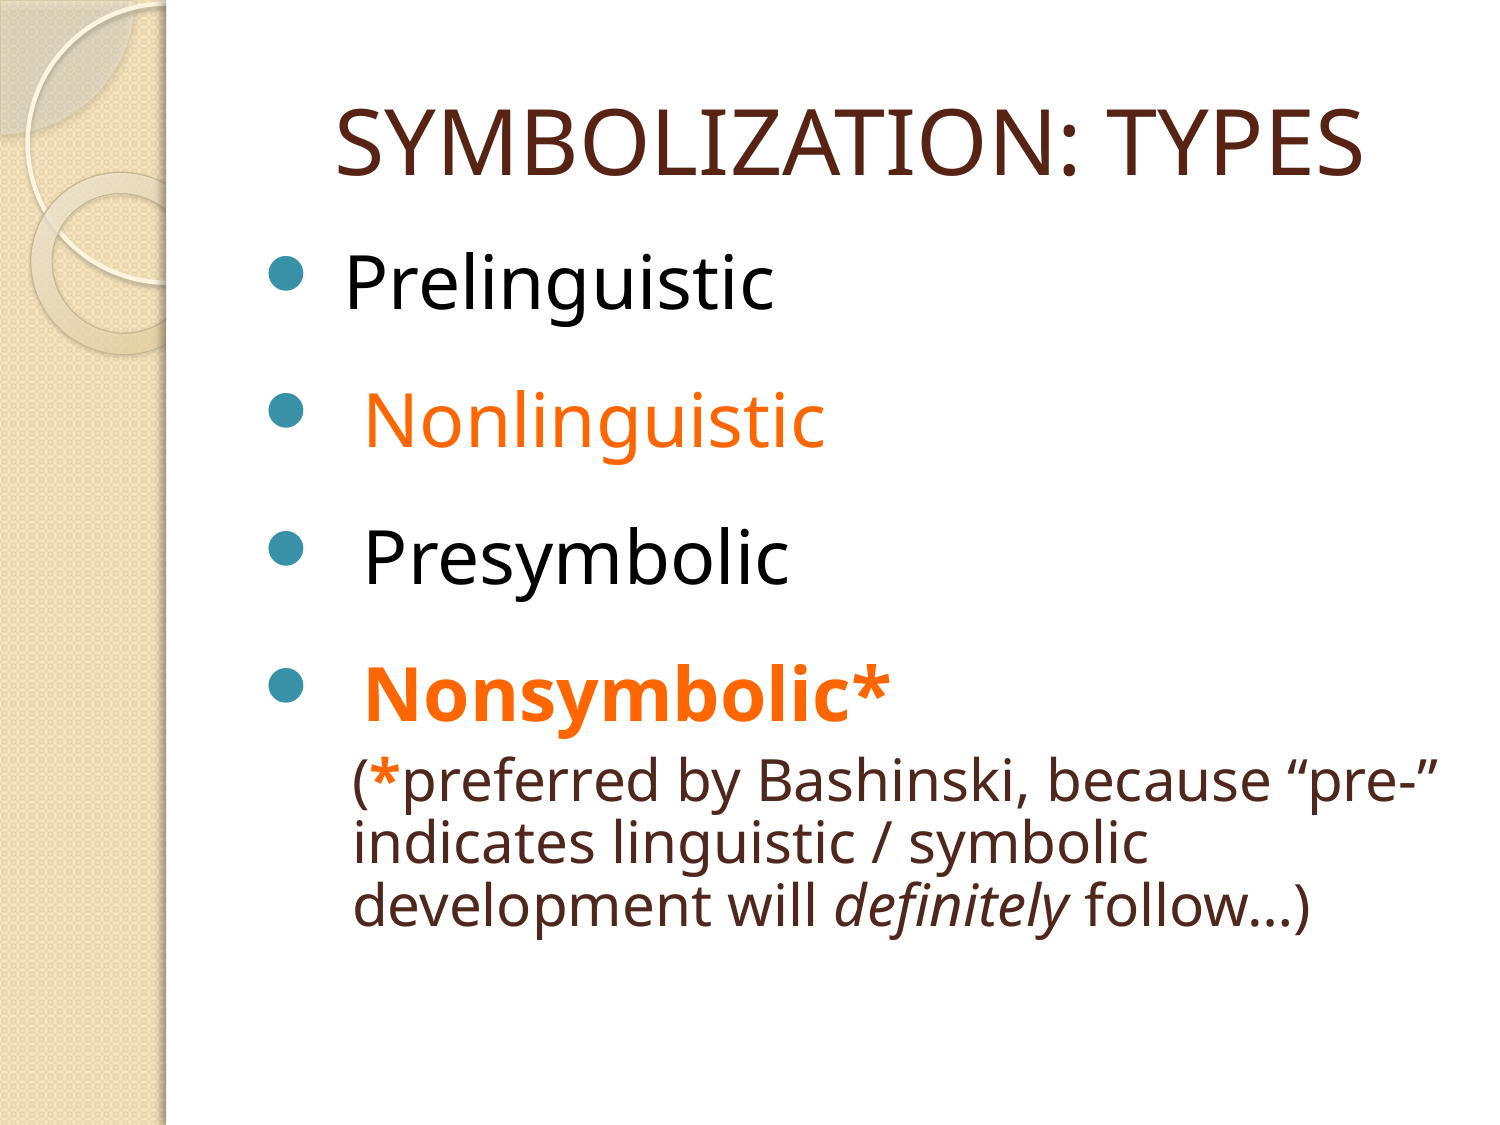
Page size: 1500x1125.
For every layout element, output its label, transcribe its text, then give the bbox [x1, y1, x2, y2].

title SYMBOLIZATION: TYPES [235, 45, 1466, 233]
list Prelinguistic Nonlinguistic Presymbolic Nonsymbolic* (*preferred by Bashinski, because “pre-” indicates linguistic / symbolic development will definitely follow…) [235, 237, 1466, 1025]
